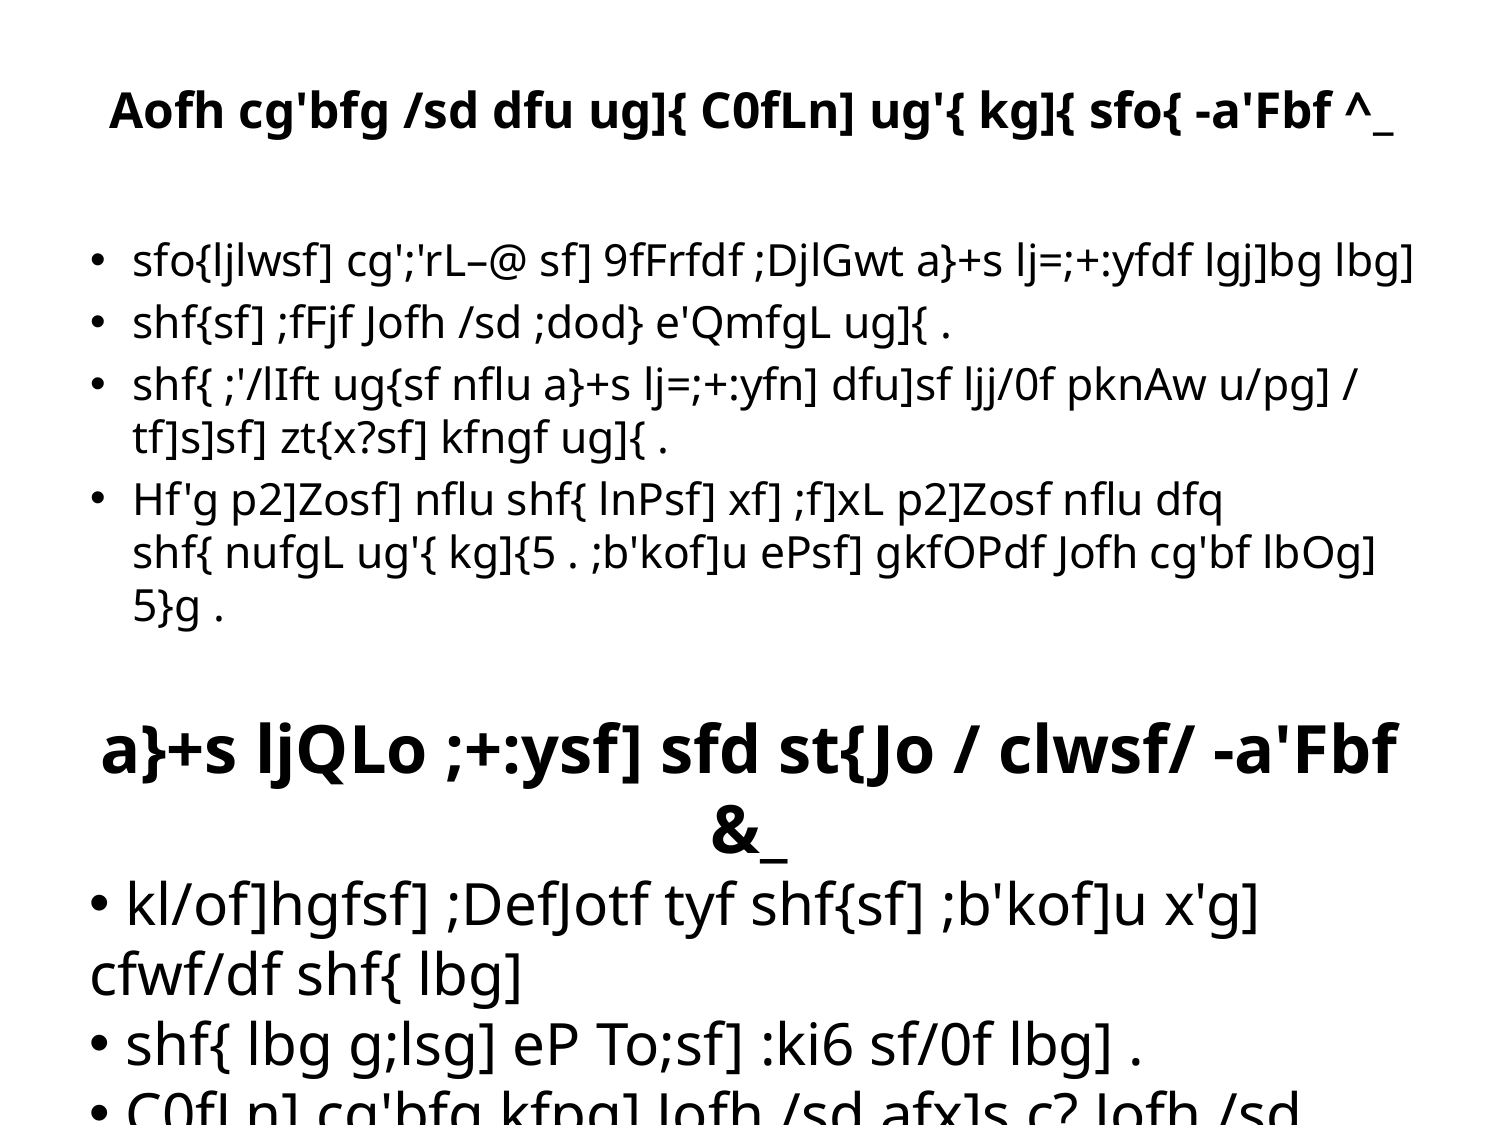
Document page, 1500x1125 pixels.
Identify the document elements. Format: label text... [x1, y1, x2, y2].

text_box a}+s ljQLo ;+:ysf] sfd st{Jo / clwsf/ -a'Fbf &_ kl/of]hgfsf] ;DefJotf tyf shf{sf] ;b'kof]u x'g] cfwf/df shf{ lbg] shf{ lbg g;lsg] eP To;sf] :ki6 sf/0f lbg] . C0fLn] cg'bfg kfpg] Jofh /sd afx]s c? Jofh /sd c;'n u/]sf] k|df0f ;lxt g]kfn /fi6«« a}+s ;+u zf]wegf{ dfu ug]{ . [75, 699, 1424, 1125]
list sfo{ljlwsf] cg';'rL–@ sf] 9fFrfdf ;DjlGwt a}+s lj=;+:yfdf lgj]bg lbg] shf{sf] ;fFjf Jofh /sd ;dod} e'QmfgL ug]{ . shf{ ;'/lIft ug{sf nflu a}+s lj=;+:yfn] dfu]sf ljj/0f pknAw u/pg] / tf]s]sf] zt{x?sf] kfngf ug]{ . Hf'g p2]Zosf] nflu shf{ lnPsf] xf] ;f]xL p2]Zosf nflu dfq shf{ nufgL ug'{ kg]{5 . ;b'kof]u ePsf] gkfOPdf Jofh cg'bf lbOg] 5}g . [75, 224, 1447, 688]
title Aofh cg'bfg /sd dfu ug]{ C0fLn] ug'{ kg]{ sfo{ -a'Fbf ^_ [76, 42, 1427, 176]
